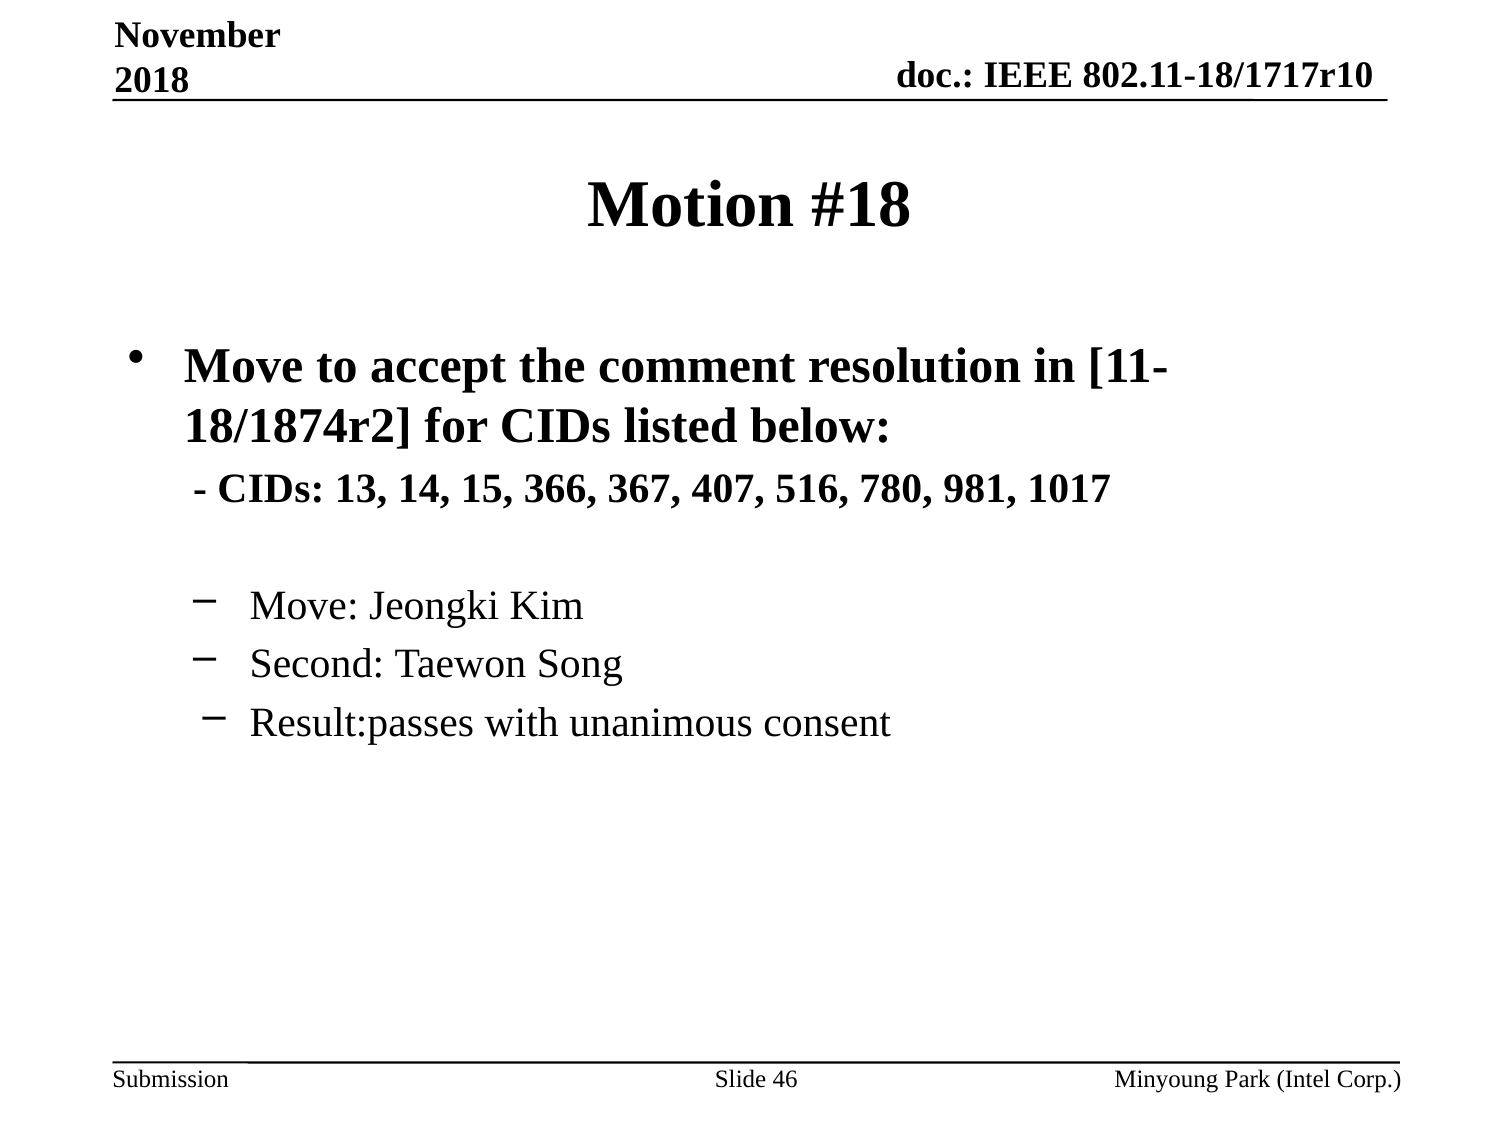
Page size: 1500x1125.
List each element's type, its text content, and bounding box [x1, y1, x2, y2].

title Motion #18 [112, 112, 1388, 288]
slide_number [114, 54, 335, 101]
list Move to accept the comment resolution in [11-18/1874r2] for CIDs listed below: - CIDs: 13, 14, 15, 366, 367, 407, 516, 780, 981, 1017 Move: Jeongki Kim Second: Taewon Song Result:passes with unanimous consent [112, 324, 1388, 1000]
slide_number Slide 46 [712, 1061, 800, 1093]
footer Minyoung Park (Intel Corp.) [949, 1061, 1402, 1093]
